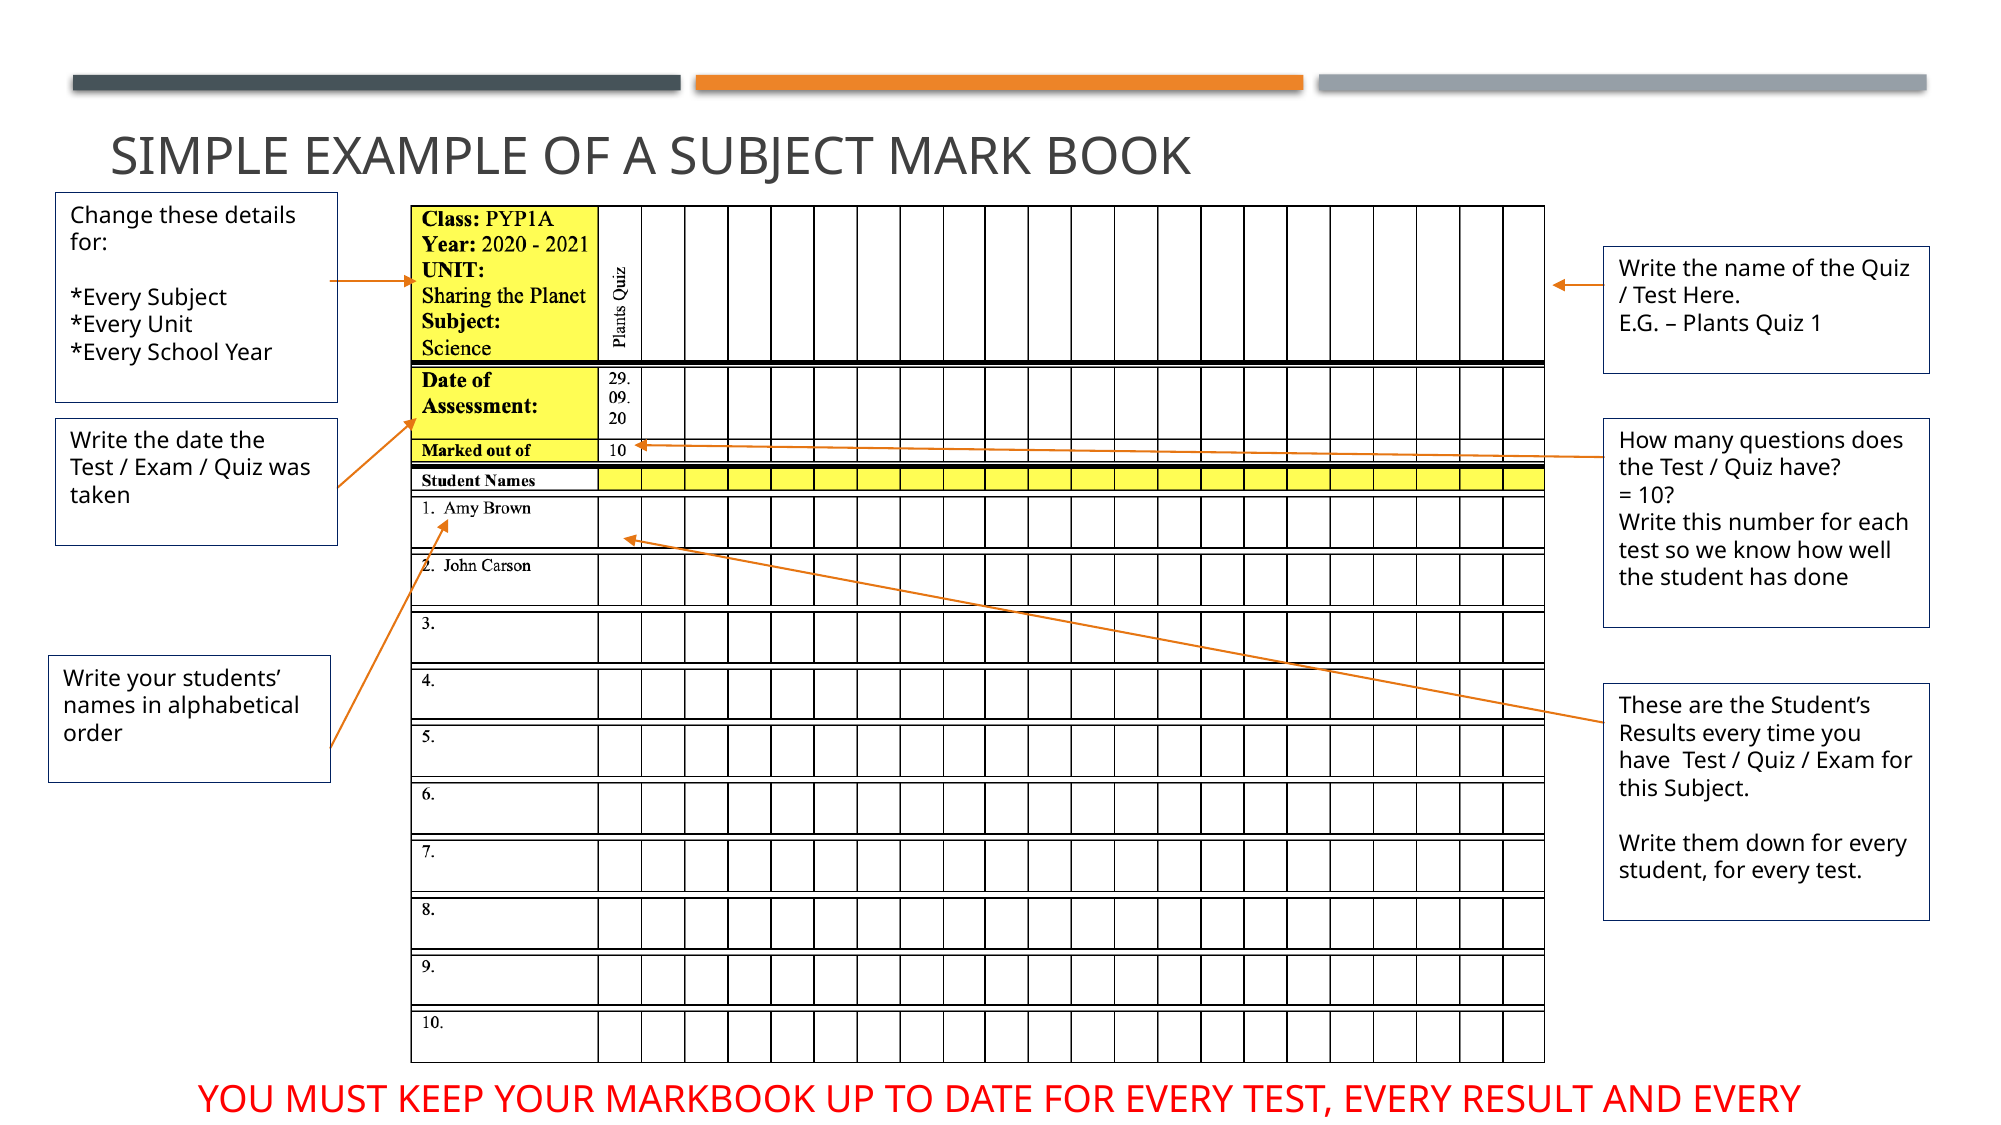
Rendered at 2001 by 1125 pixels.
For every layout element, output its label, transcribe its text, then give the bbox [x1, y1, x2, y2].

title SIMPLE EXAMPLE OF a SUBJECT MARK BOOK [95, 115, 1905, 193]
text_box Change these details for: *Every Subject *Every Unit *Every School Year [55, 192, 338, 403]
text_box Write your students’ names in alphabetical order [48, 655, 331, 783]
text_box YOU MUST KEEP YOUR MARKBOOK UP TO DATE FOR EVERY TEST, EVERY RESULT AND EVERY STUDENT [121, 1067, 1878, 1125]
text_box Write the name of the Quiz / Test Here. E.G. – Plants Quiz 1 [1603, 246, 1930, 374]
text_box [622, 537, 1605, 724]
text_box Write the date the Test / Exam / Quiz was taken [55, 418, 338, 546]
text_box How many questions does the Test / Quiz have? = 10? Write this number for each test so we know how well the student has done [1603, 418, 1930, 628]
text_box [336, 417, 418, 489]
text_box These are the Student’s Results every time you have Test / Quiz / Exam for this Subject. Write them down for every student, for every test. [1603, 683, 1930, 921]
picture [399, 192, 1556, 1075]
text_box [329, 518, 449, 749]
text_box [633, 444, 1605, 458]
